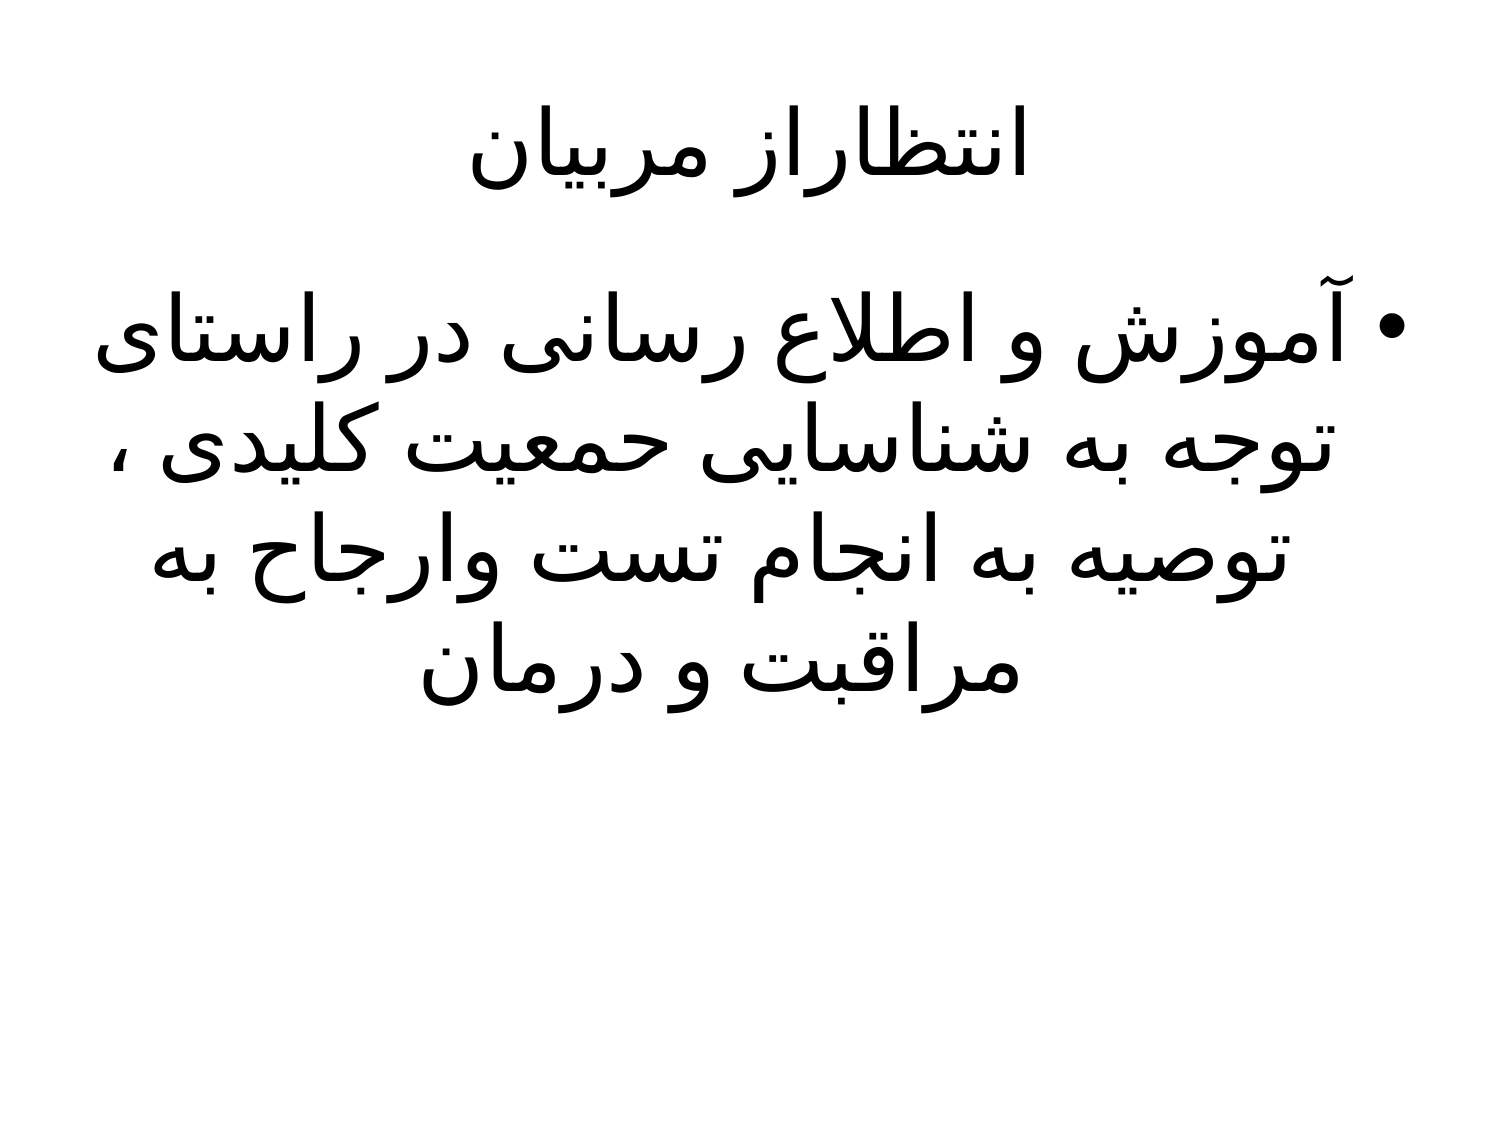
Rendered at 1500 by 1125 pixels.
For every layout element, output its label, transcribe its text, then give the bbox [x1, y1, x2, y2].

title انتظاراز مربیان [75, 45, 1425, 233]
list آموزش و اطلاع رسانی در راستای توجه به شناسایی حمعیت کلیدی ، توصیه به انجام تست وارجاح به مراقبت و درمان [75, 262, 1425, 1005]
